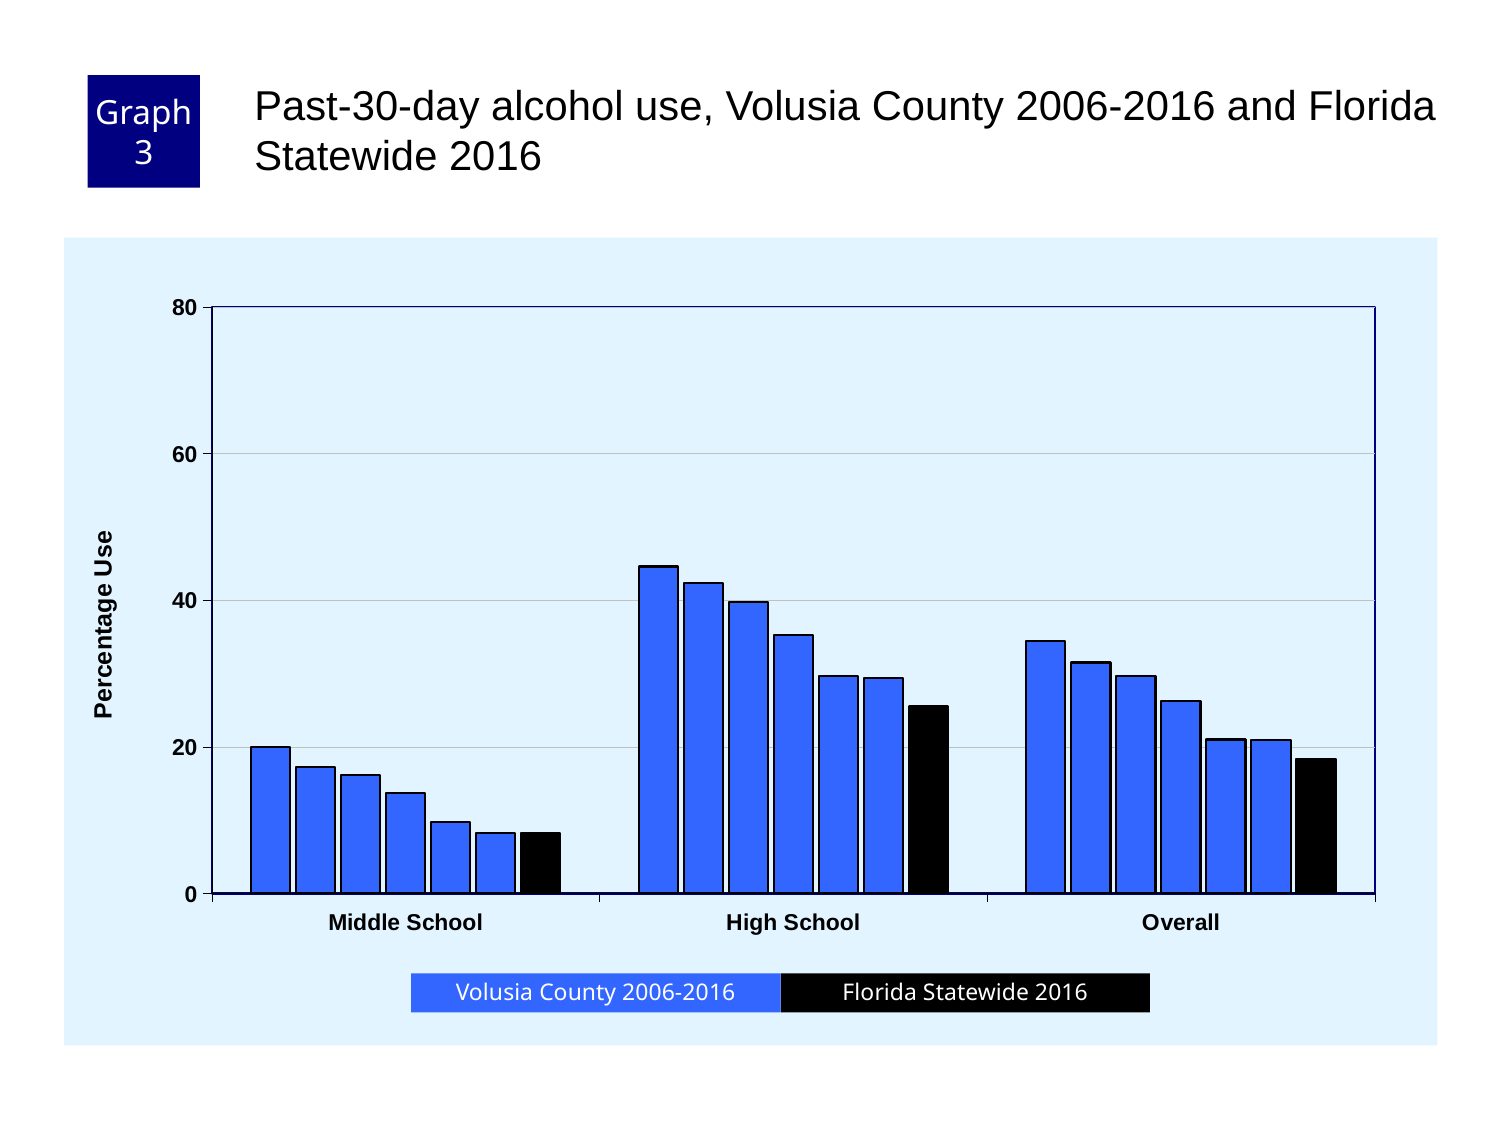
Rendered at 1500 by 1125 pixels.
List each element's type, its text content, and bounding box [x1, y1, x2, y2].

text_box Past-30-day alcohol use, Volusia County 2006-2016 and Florida Statewide 2016 [249, 75, 1438, 200]
chart [63, 237, 1438, 1046]
text_box Graph 3 [87, 75, 200, 188]
